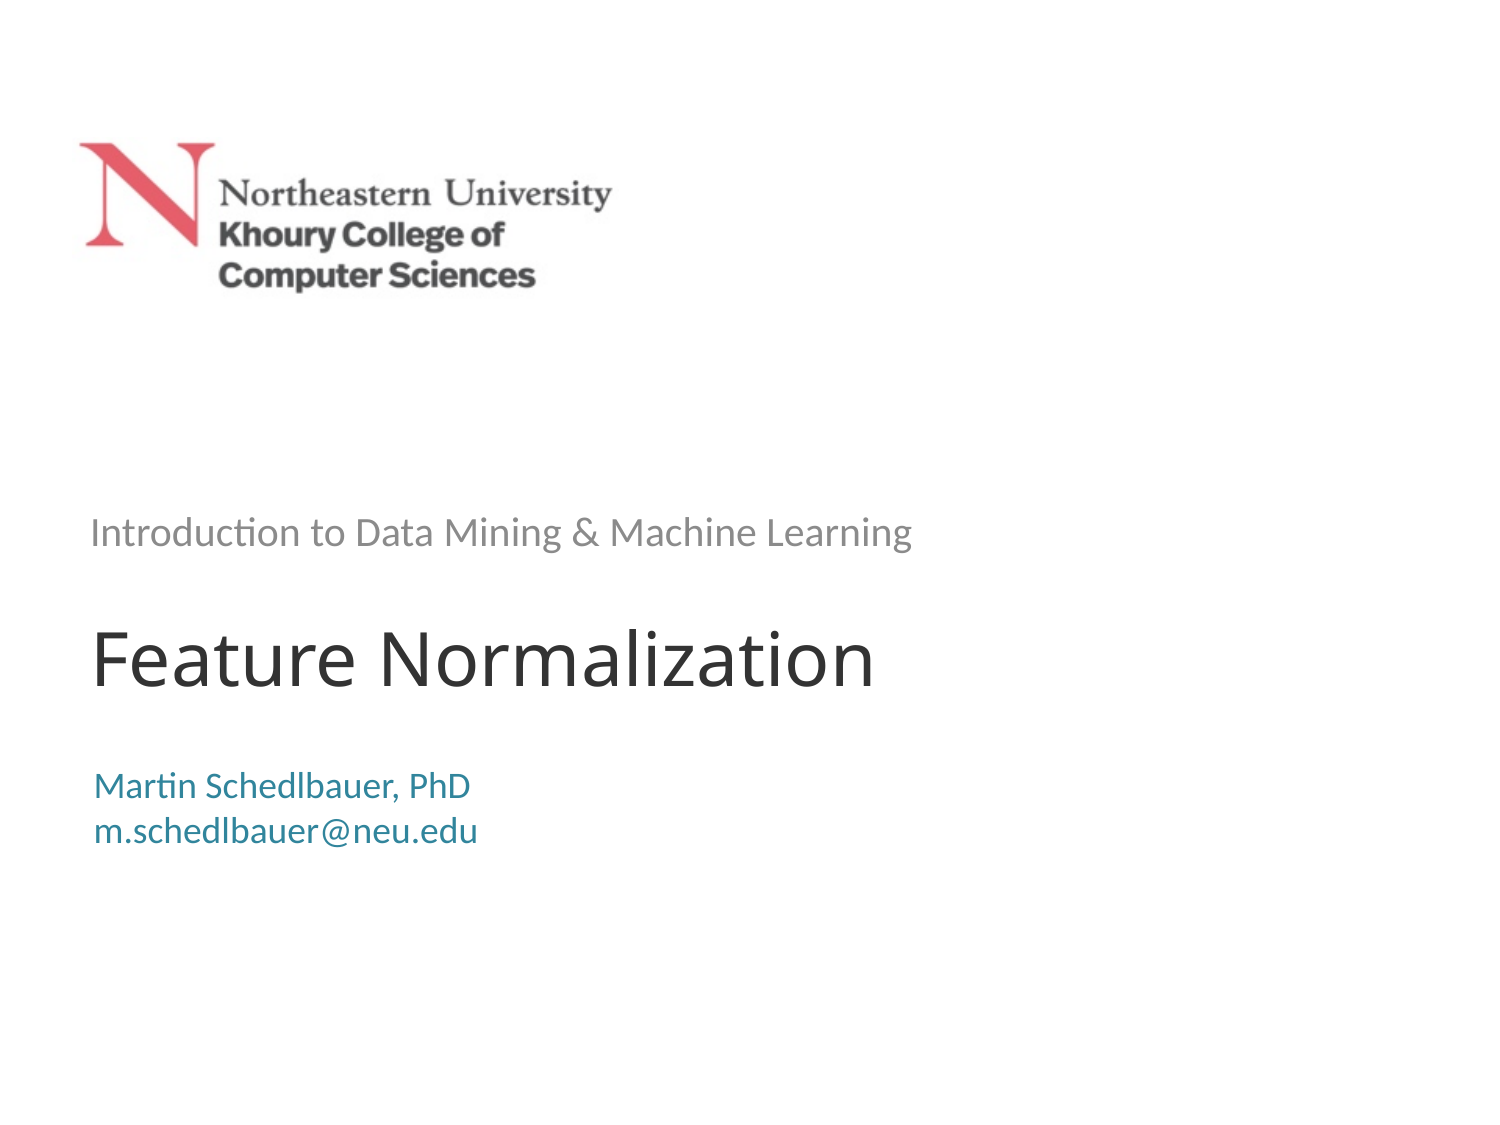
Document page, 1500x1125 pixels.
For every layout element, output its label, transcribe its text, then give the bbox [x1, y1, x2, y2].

subtitle Introduction to Data Mining & Machine Learning [75, 497, 1313, 563]
text_box Martin Schedlbauer, PhD m.schedlbauer@neu.edu [78, 753, 495, 859]
title Feature Normalization [75, 575, 1450, 737]
picture [72, 137, 619, 300]
